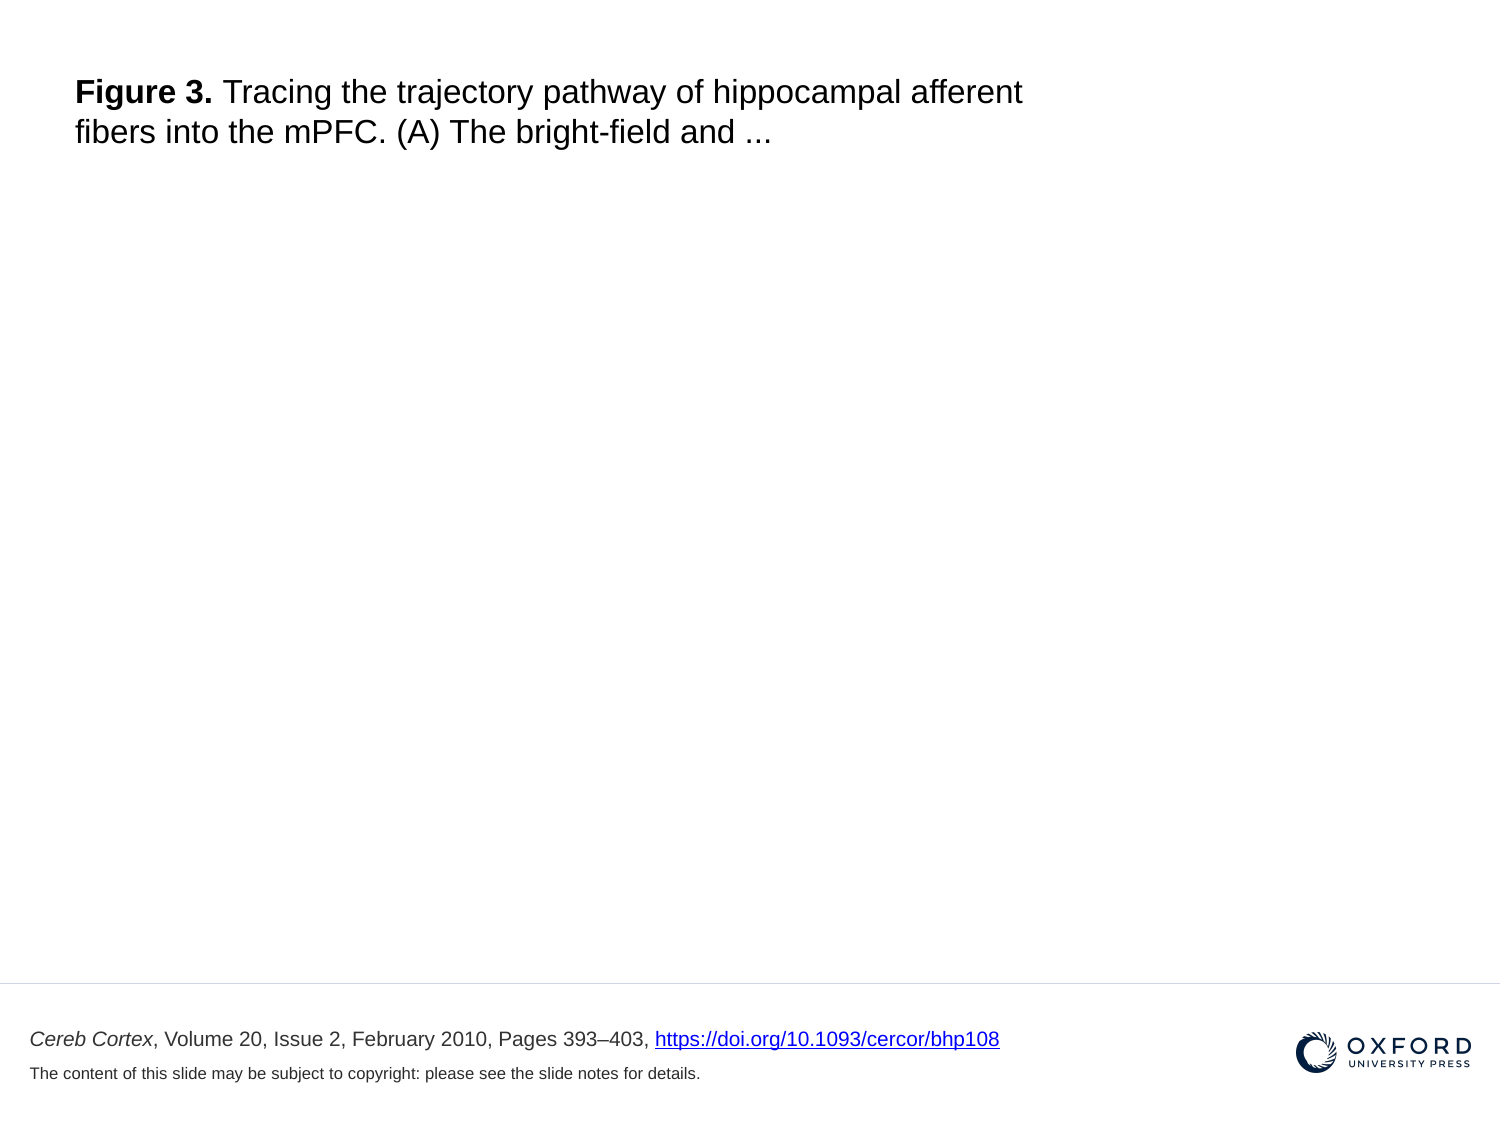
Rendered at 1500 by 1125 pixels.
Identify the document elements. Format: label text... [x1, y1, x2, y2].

picture [1296, 1032, 1471, 1073]
footer Cereb Cortex, Volume 20, Issue 2, February 2010, Pages 393–403, https://doi.org/10.1093/cercor/bhp108 The content of this slide may be subject to copyright: please see the slide notes for details. [0, 983, 1260, 1125]
title Figure 3. Tracing the trajectory pathway of hippocampal afferent fibers into the mPFC. (A) The bright-field and ... [75, 69, 1078, 171]
